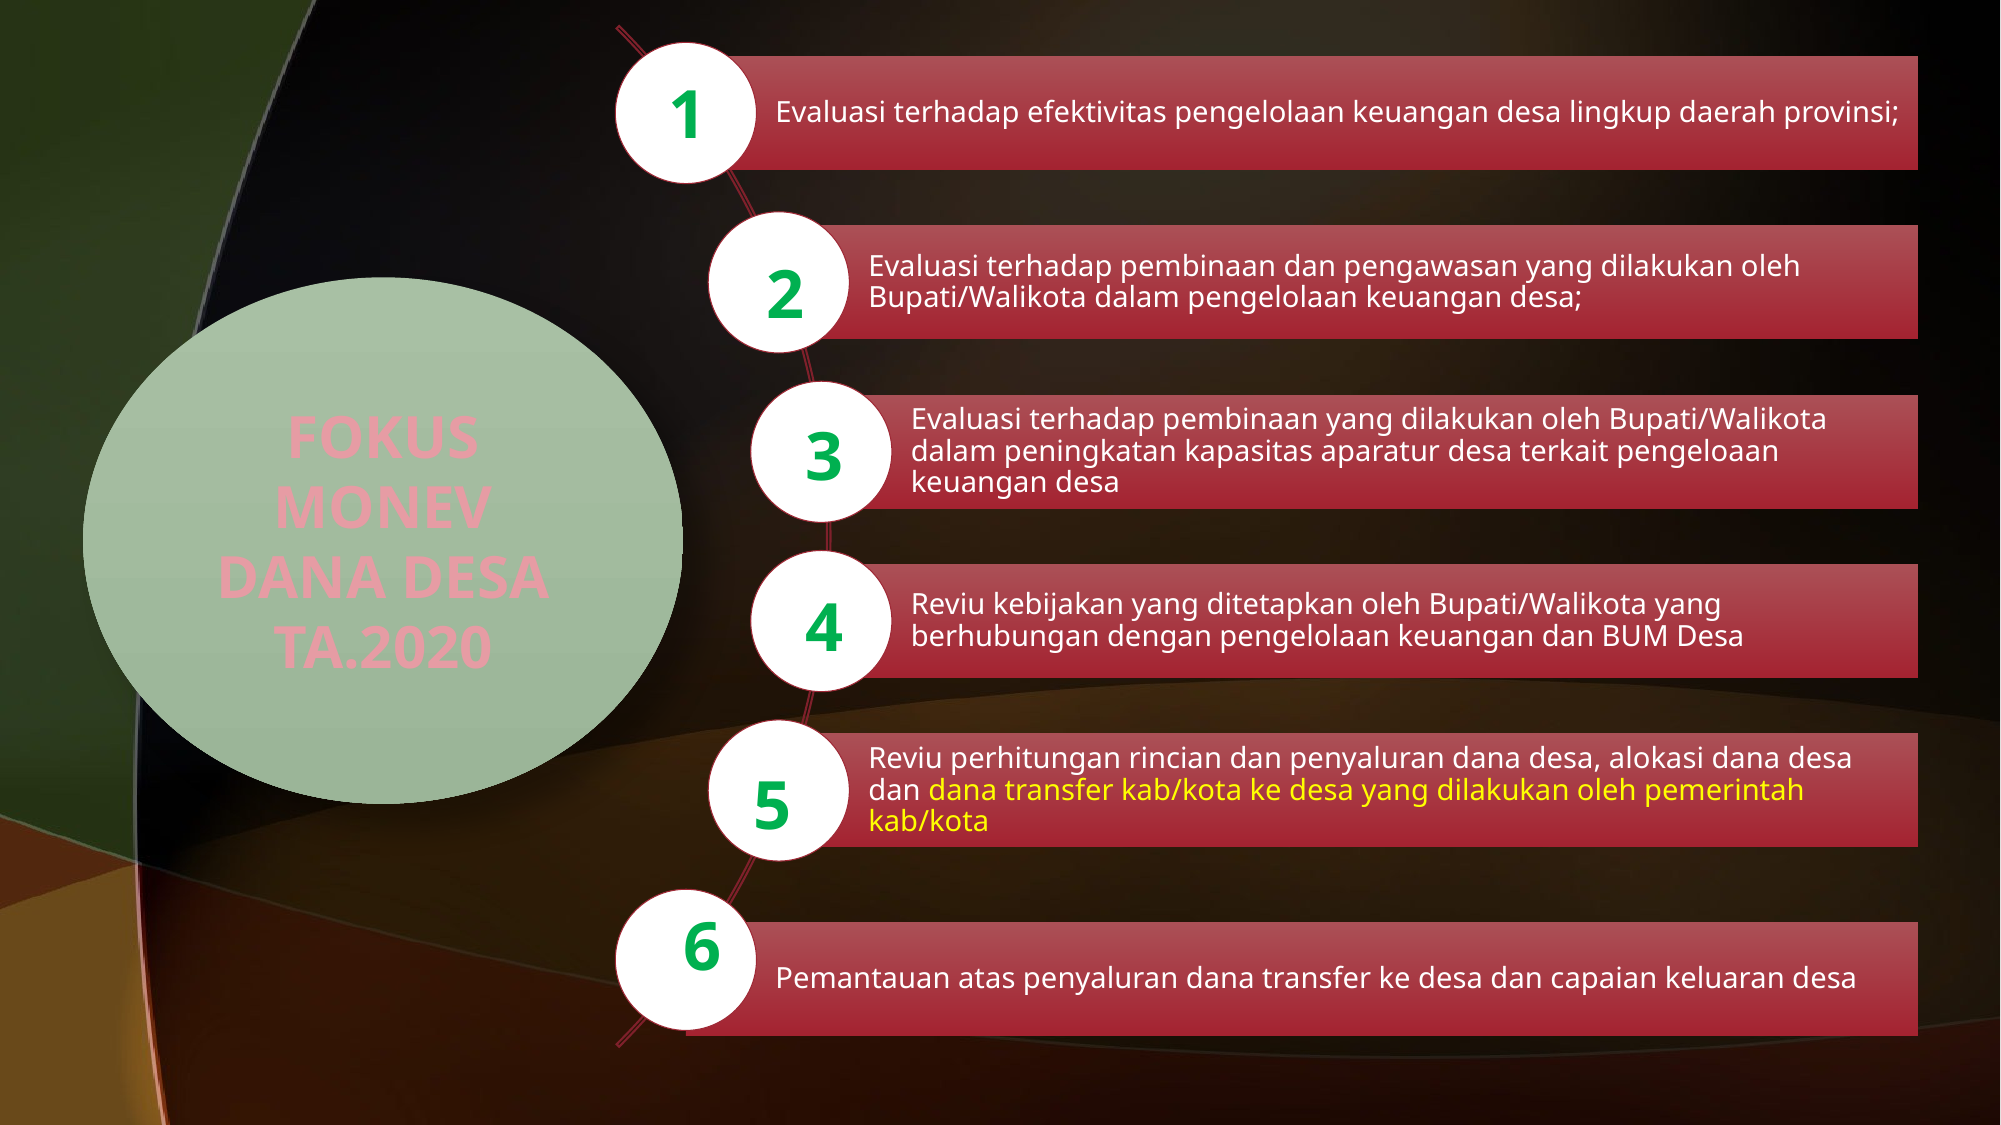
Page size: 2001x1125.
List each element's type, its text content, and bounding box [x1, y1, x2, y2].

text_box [599, 0, 1934, 1073]
text_box FOKUS MONEV DANA DESA TA.2020 [82, 276, 599, 805]
picture [0, 0, 2001, 1125]
